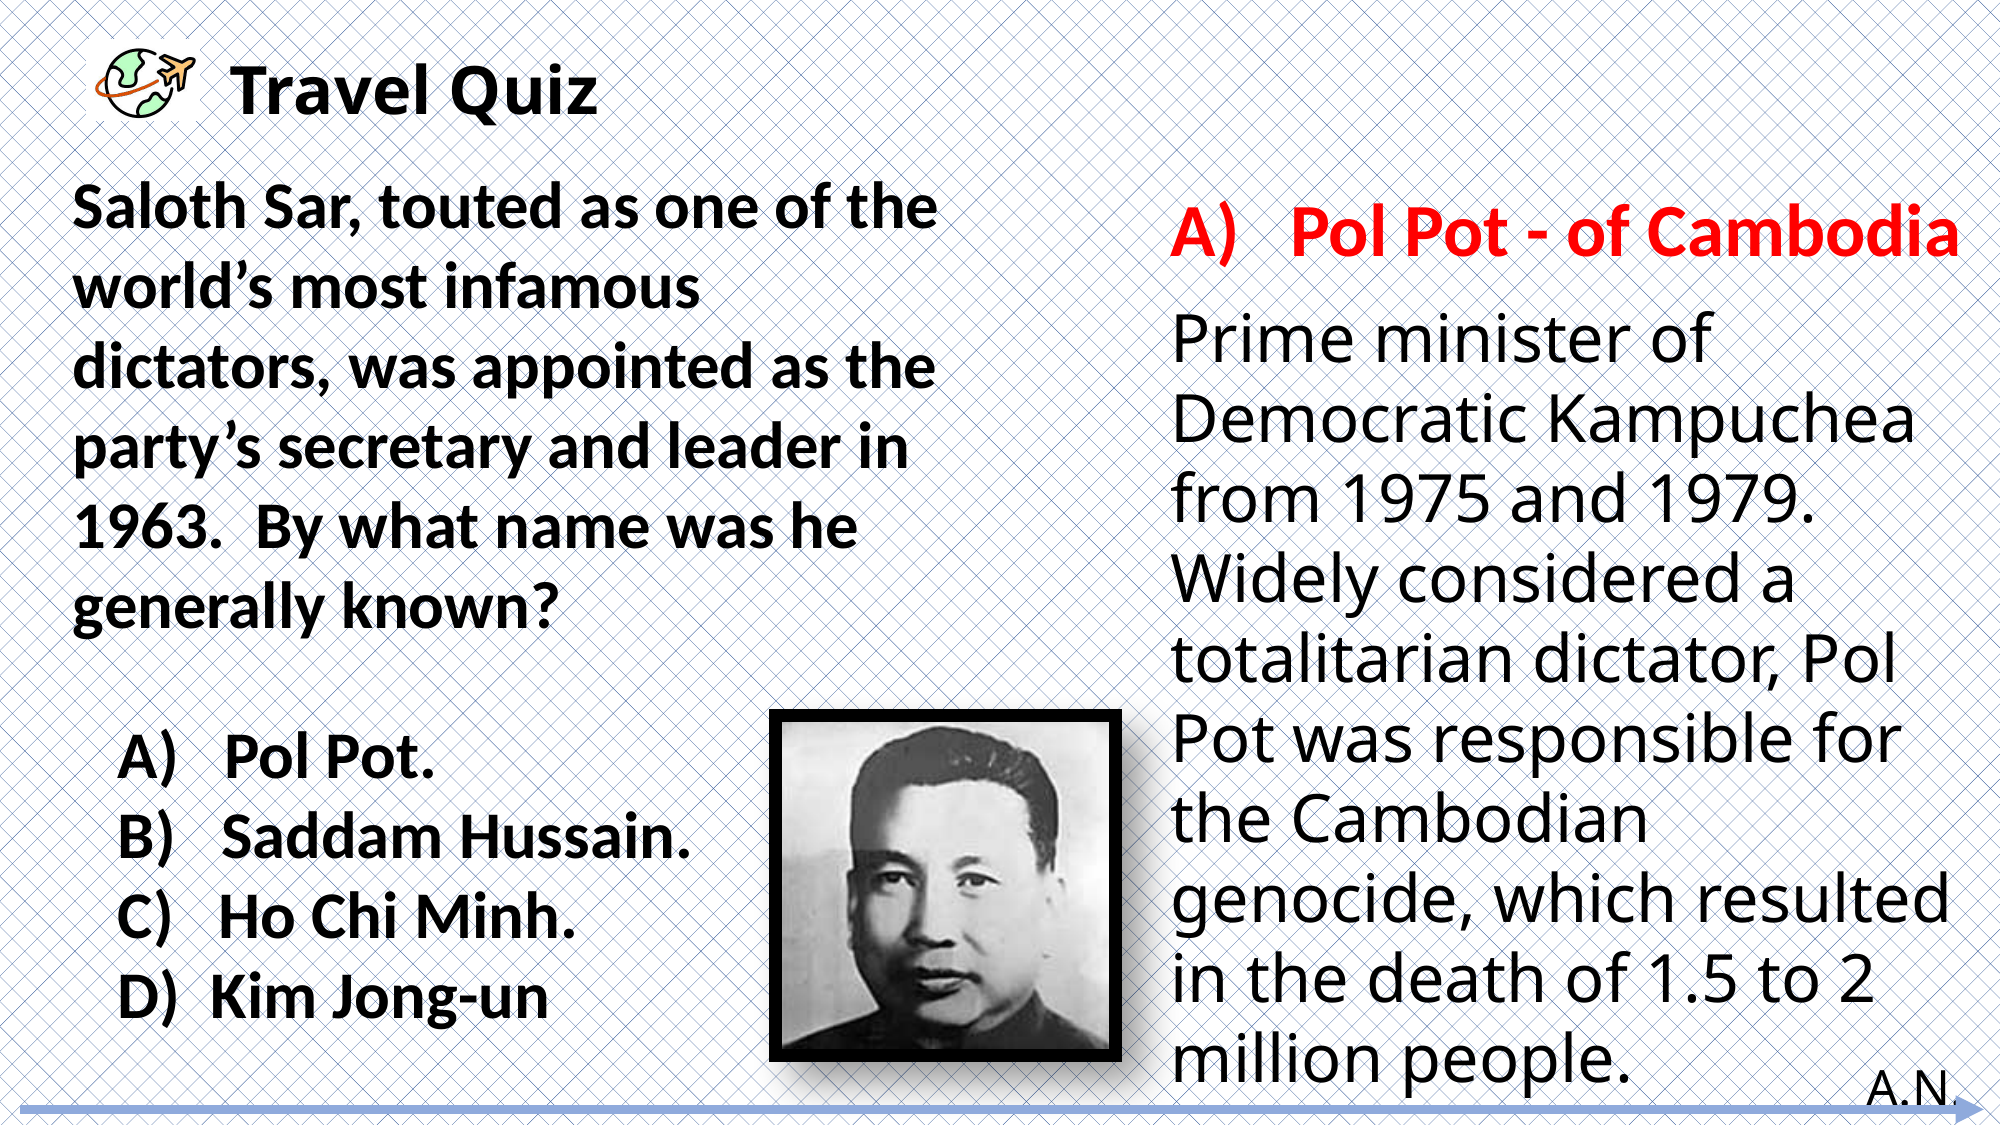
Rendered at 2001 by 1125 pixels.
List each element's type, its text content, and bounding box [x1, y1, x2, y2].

picture [781, 721, 1110, 1050]
text_box A.N. [1851, 1114, 1955, 1124]
text_box Saloth Sar, touted as one of the world’s most infamous dictators, was appointed as the party’s secretary and leader in 1963. By what name was he generally known? A) Pol Pot. B) Saddam Hussain. C) Ho Chi Minh. D) Kim Jong-un [58, 154, 973, 1040]
text_box A) Pol Pot - of Cambodia Prime minister of Democratic Kampuchea from 1975 and 1979. Widely considered a totalitarian dictator, Pol Pot was responsible for the Cambodian genocide, which resulted in the death of 1.5 to 2 million people. [1155, 173, 1984, 1104]
text_box Travel Quiz [184, 58, 645, 137]
text_box A.N. [1957, 1113, 1979, 1124]
picture [86, 39, 200, 121]
